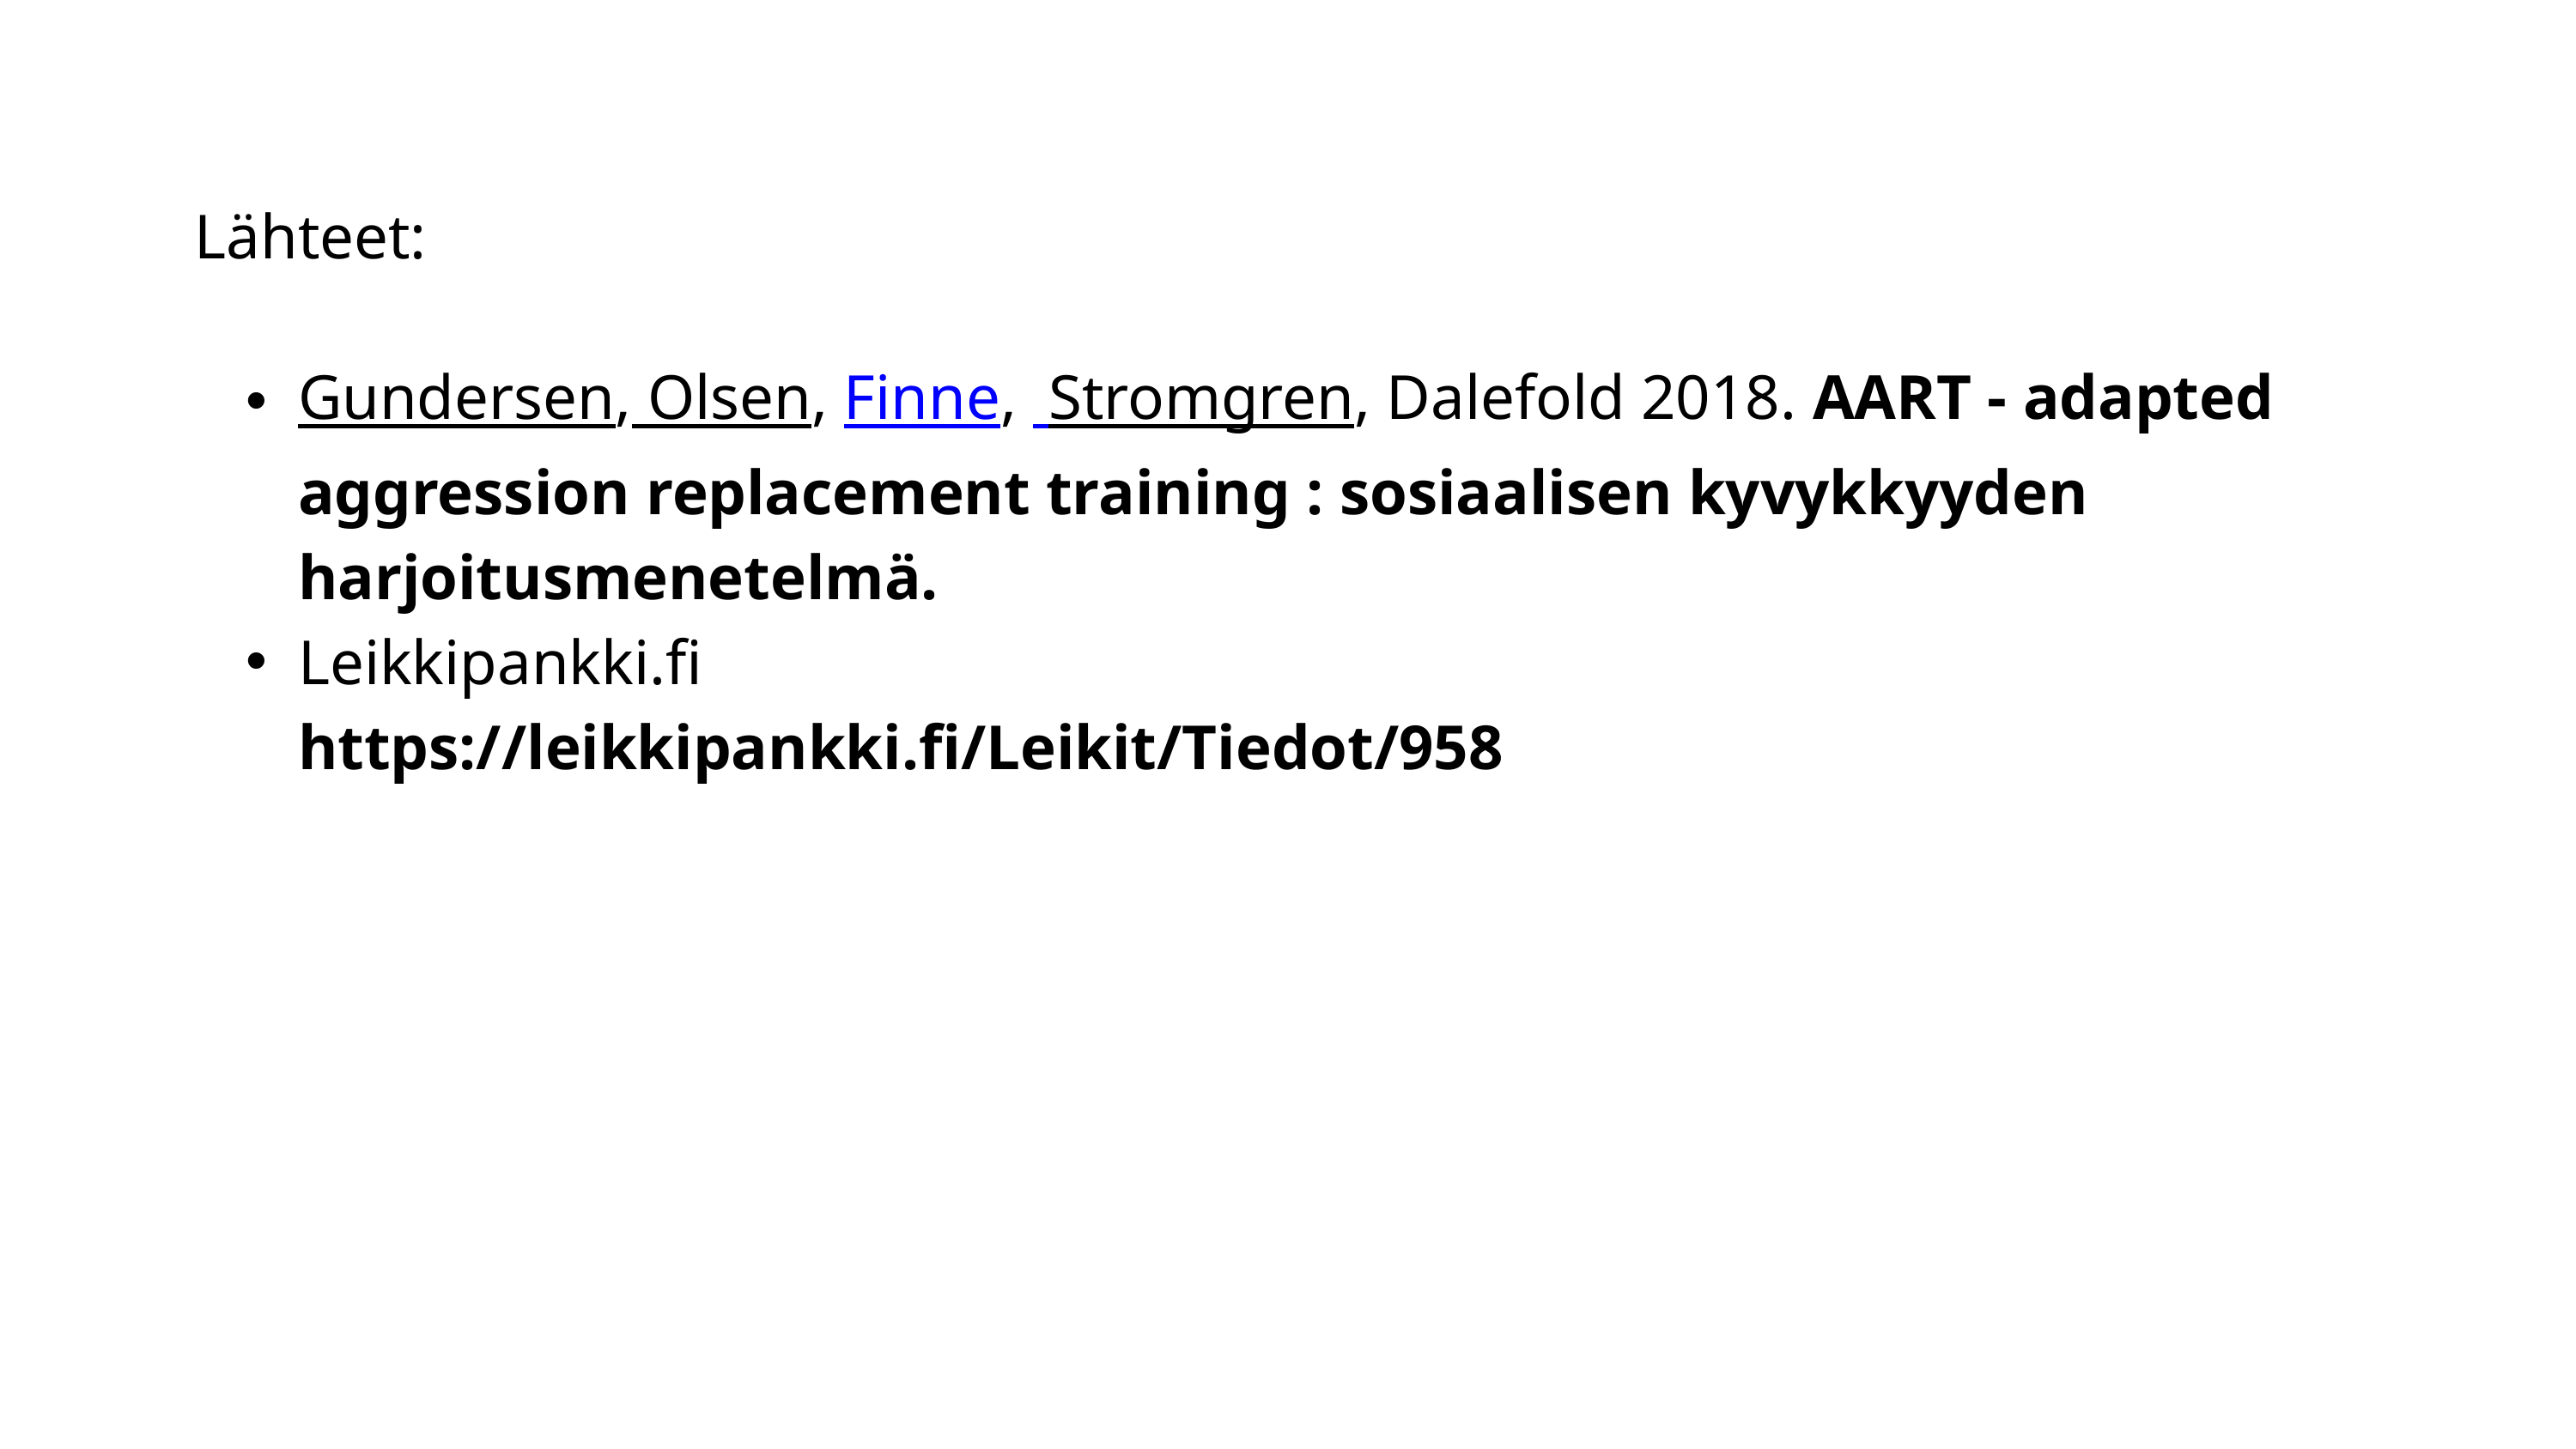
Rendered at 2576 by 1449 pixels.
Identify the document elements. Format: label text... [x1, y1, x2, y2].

text_box Lähteet: Gundersen, Olsen, Finne, Stromgren, Dalefold 2018. AART - adapted aggression replacement training : sosiaalisen kyvykkyyden harjoitusmenetelmä. Leikkipankki.fi https://leikkipankki.fi/Leikit/Tiedot/958 [194, 185, 2432, 782]
